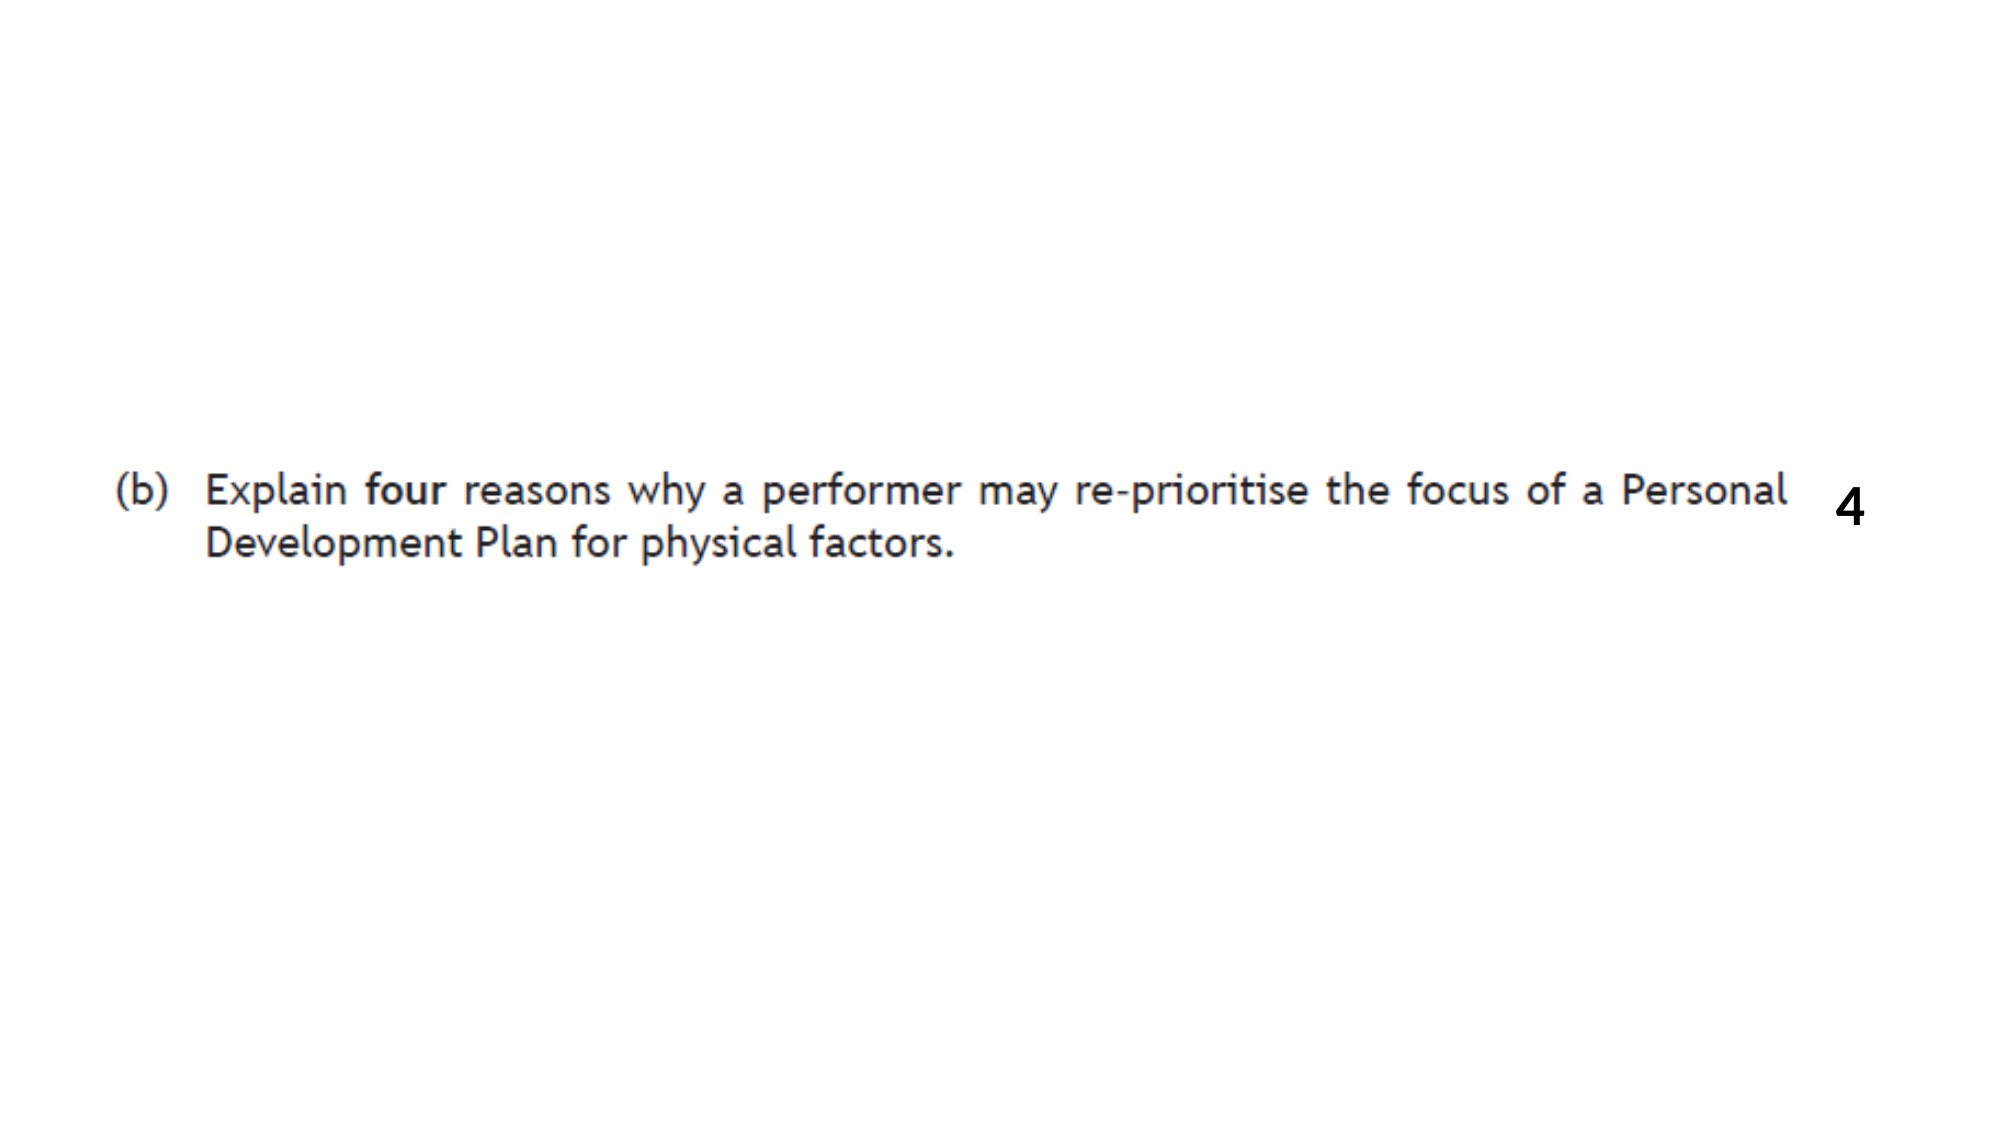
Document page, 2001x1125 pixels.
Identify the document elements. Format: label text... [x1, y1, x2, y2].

text_box 4 [1843, 459, 1963, 545]
picture [60, 423, 1843, 621]
